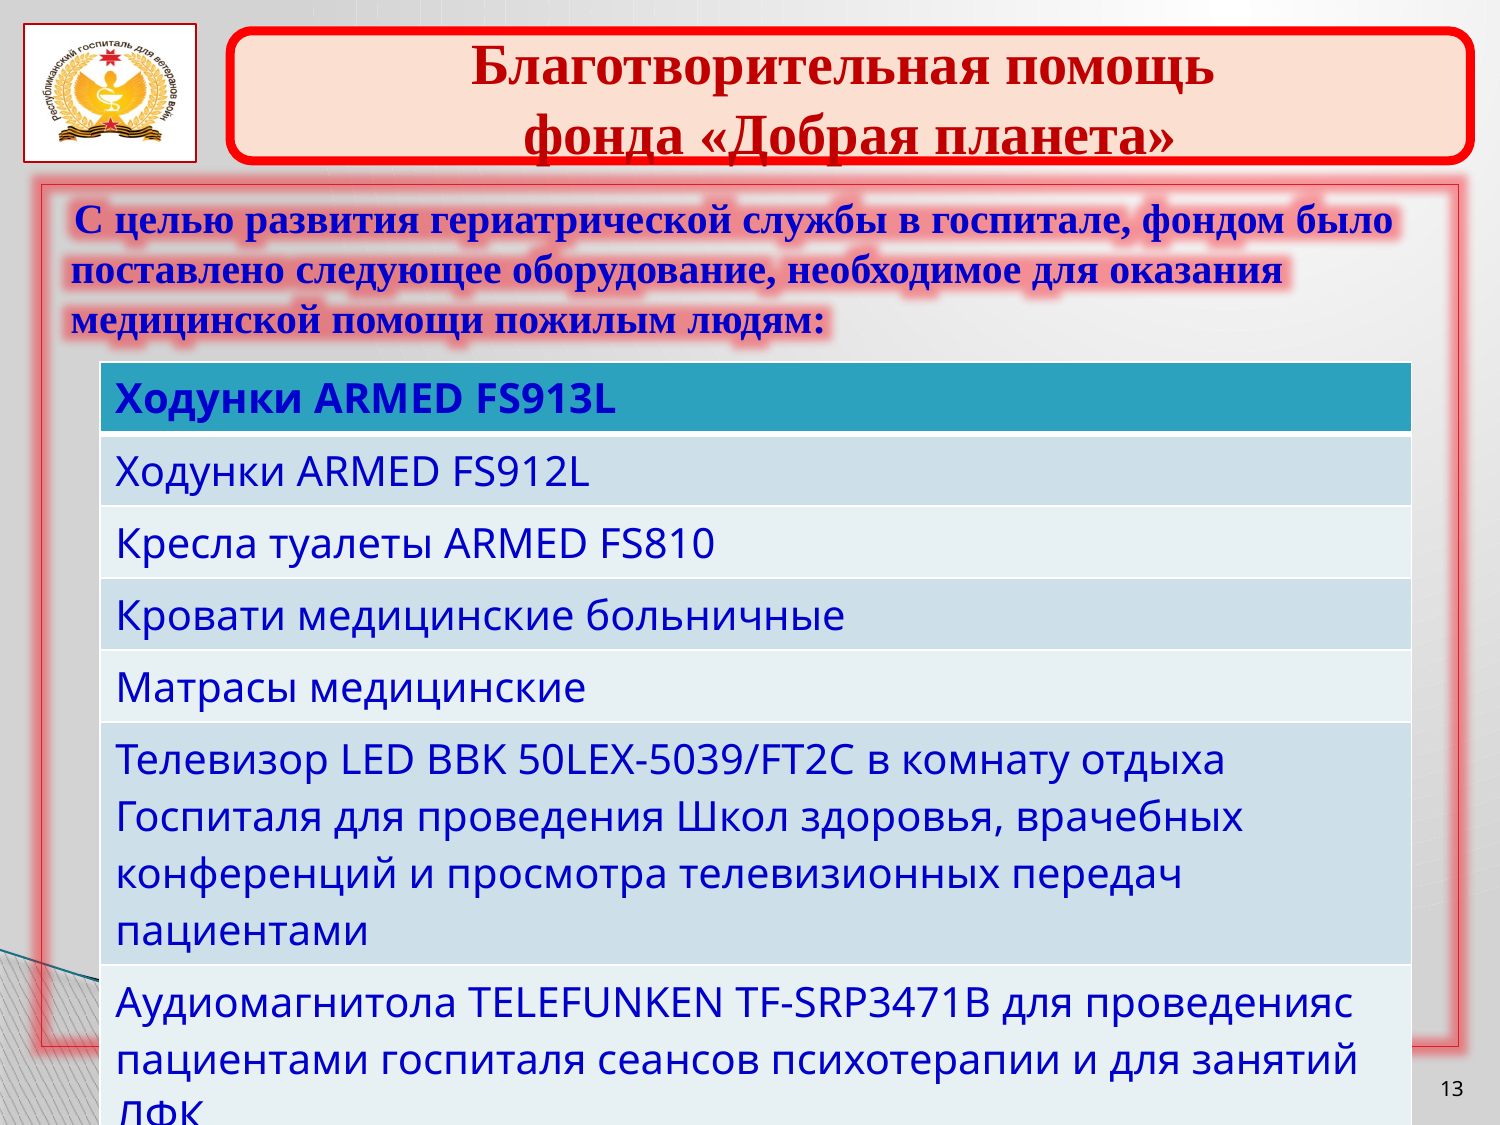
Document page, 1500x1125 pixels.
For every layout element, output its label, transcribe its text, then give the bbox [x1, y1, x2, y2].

table_cell Кровати медицинские больничные [101, 579, 1411, 649]
table_cell Аудиомагнитола TELEFUNKEN TF-SRP3471B для проведенияс пациентами госпиталя сеансов психотерапии и для занятий ЛФК [101, 966, 1411, 1125]
table_cell Ходунки ARMED FS912L [101, 437, 1411, 505]
table_cell Матрасы медицинские [101, 651, 1411, 721]
slide_number 13 [1418, 1051, 1479, 1112]
text_box С целью развития гериатрической службы в госпитале, фондом было поставлено следующее оборудование, необходимое для оказания медицинской помощи пожилым людям: [41, 184, 1459, 1047]
text_box Благотворительная помощь фонда «Добрая планета» [225, 26, 1475, 166]
table_cell Кресла туалеты ARMED FS810 [101, 507, 1411, 577]
table_cell Телевизор LED BBK 50LEX-5039/FT2C в комнату отдыха Госпиталя для проведения Школ здоровья, врачебных конференций и просмотра телевизионных передач пациентами [101, 723, 1411, 964]
picture [24, 24, 195, 162]
table_header Ходунки ARMED FS913L [101, 363, 1411, 431]
